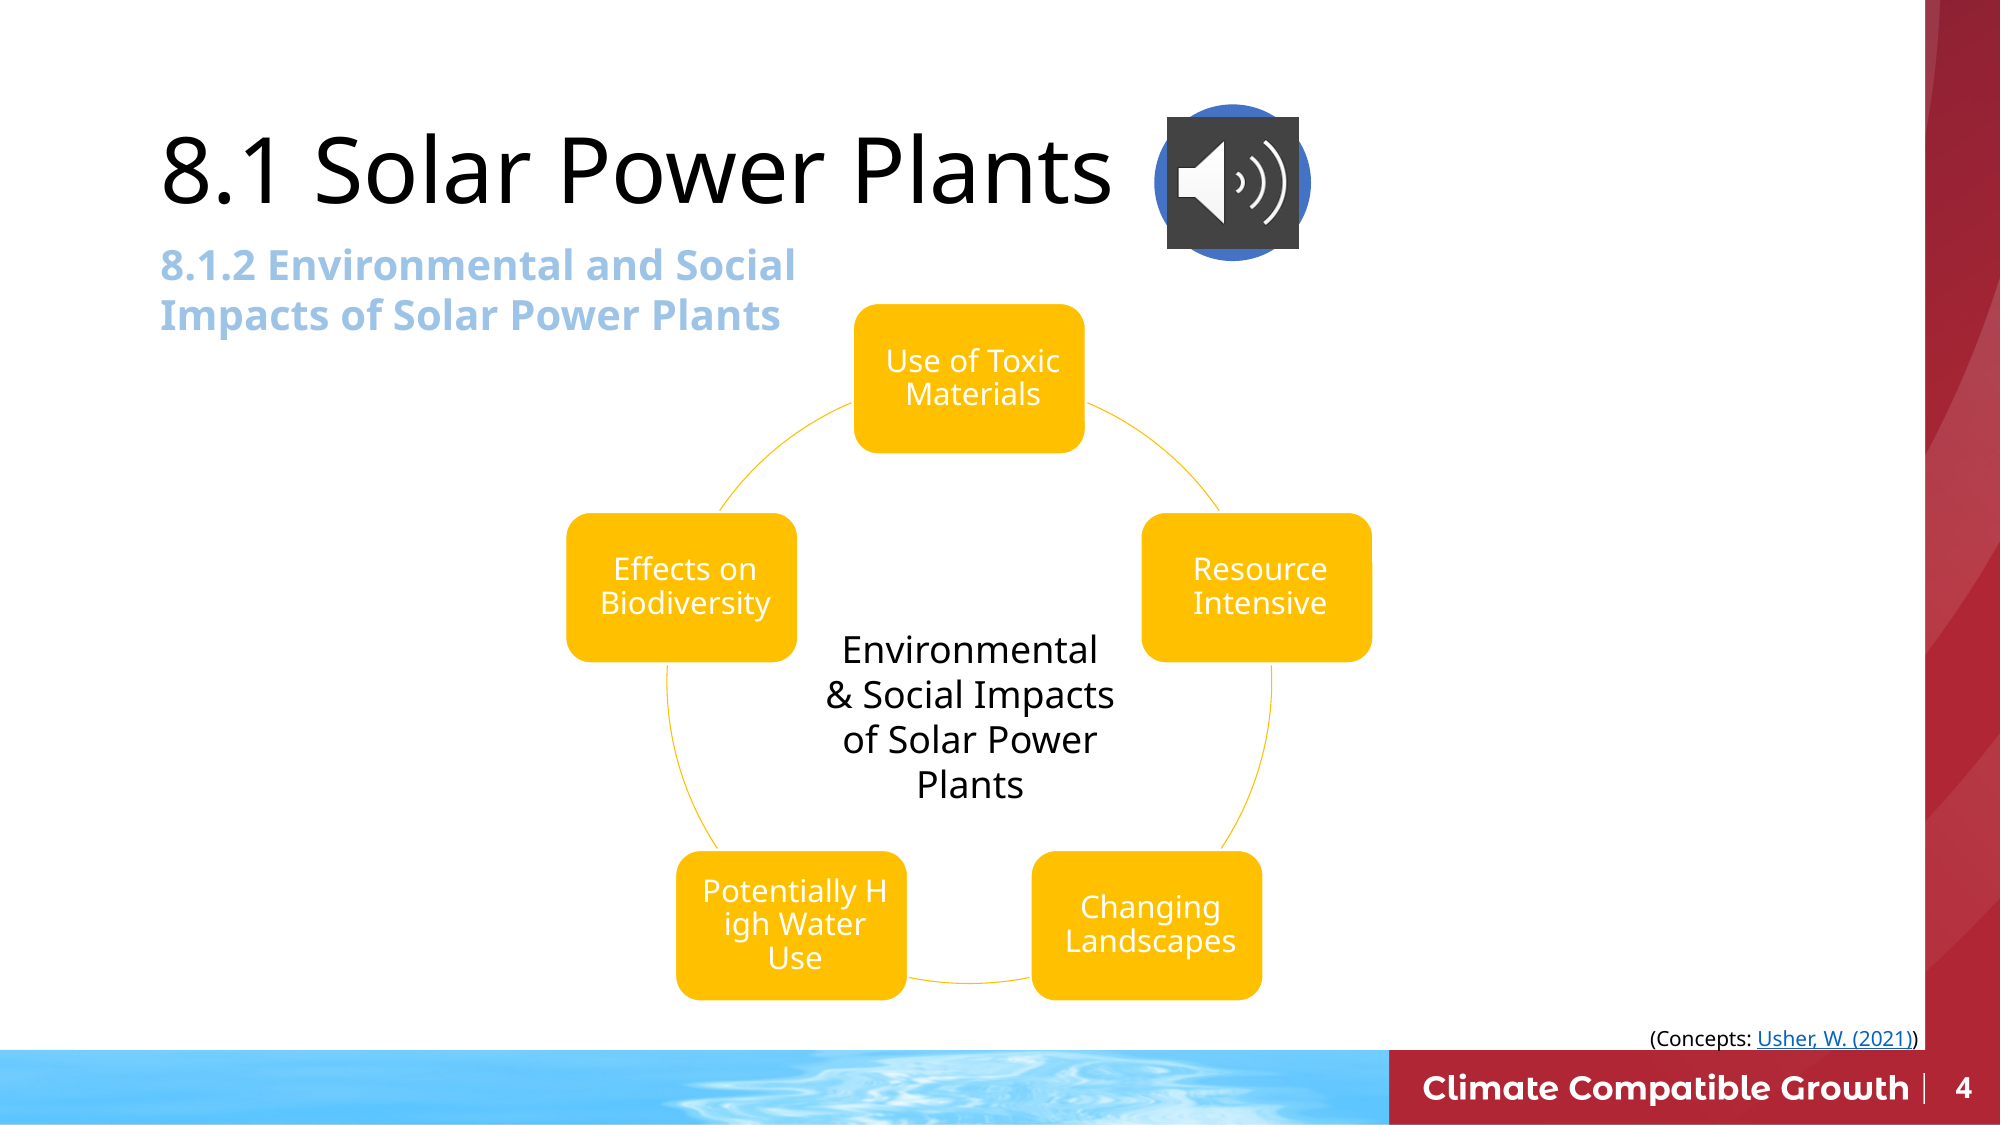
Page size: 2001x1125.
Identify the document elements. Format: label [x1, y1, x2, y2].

picture [0, 0, 2000, 1125]
text_box [499, 302, 1439, 1012]
